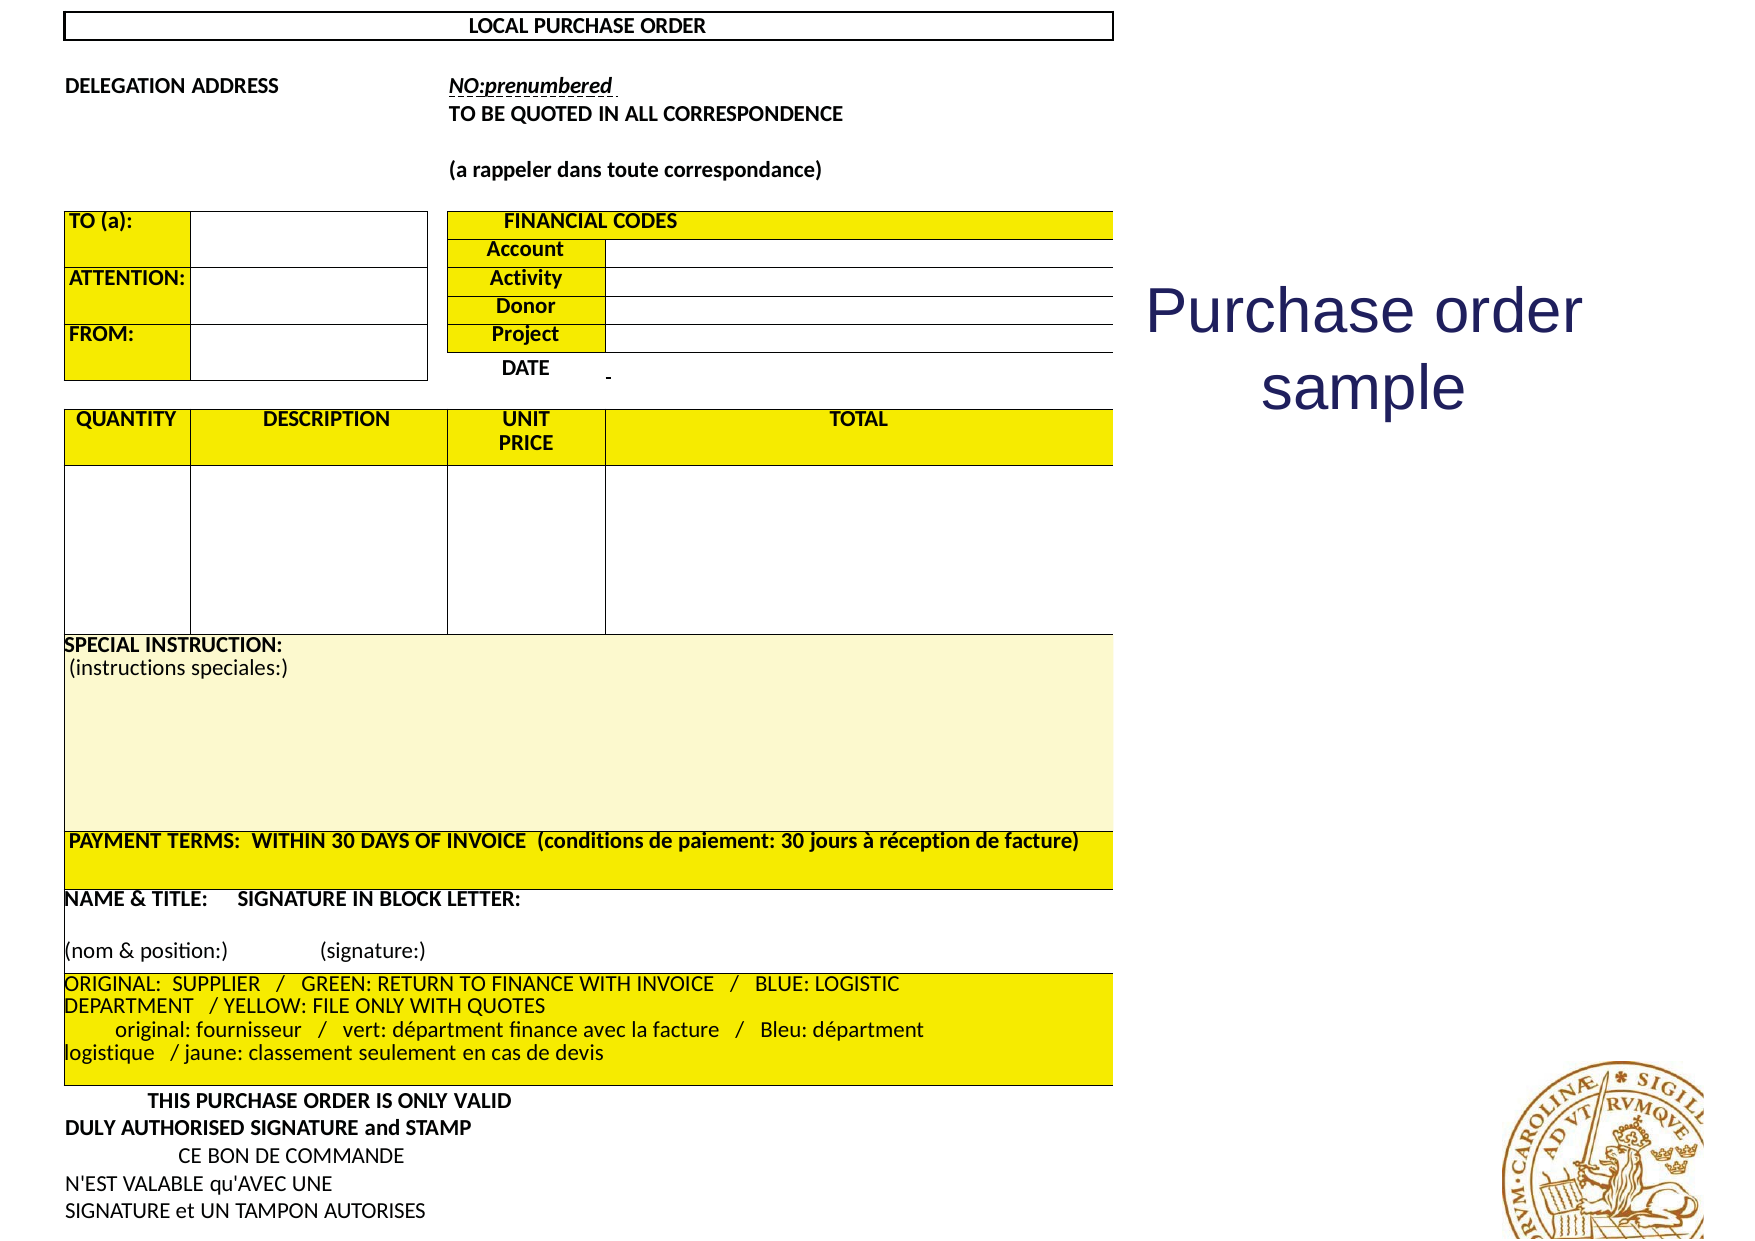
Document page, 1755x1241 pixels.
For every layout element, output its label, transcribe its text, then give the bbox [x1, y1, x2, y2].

table_cell [606, 297, 1113, 324]
table_cell [606, 268, 1113, 296]
table_cell ORIGINAL: SUPPLIER / GREEN: RETURN TO FINANCE WITH INVOICE / BLUE: LOGISTIC DEPARTMENT / YELLOW: FILE ONLY WITH QUOTES original: fournisseur / vert: départment finance avec la facture / Bleu: départment logistique / jaune: classement seulement en cas de devis [65, 974, 1113, 1085]
table_cell [65, 466, 190, 634]
table_header DESCRIPTION [191, 410, 447, 465]
table_cell Donor [448, 297, 605, 324]
table_cell [191, 466, 447, 634]
table_header TOTAL [606, 410, 1113, 465]
text_box [1502, 1061, 1704, 1239]
text_box DELEGATION ADDRESS [63, 70, 284, 99]
table_header UNIT PRICE [448, 410, 605, 465]
text_box (a rappeler dans toute correspondance) [446, 154, 829, 183]
table_header [191, 212, 427, 267]
table_cell ATTENTION: [65, 268, 190, 324]
text_box DATE [499, 353, 555, 381]
table_cell Activity [448, 268, 605, 296]
table_cell FROM: [65, 325, 190, 380]
table_cell [606, 466, 1113, 634]
table_cell [191, 325, 427, 380]
table_cell PAYMENT TERMS: WITHIN 30 DAYS OF INVOICE (conditions de paiement: 30 jours à réception de facture) [65, 832, 1113, 889]
table_header TO (a): [65, 212, 190, 267]
table_cell NAME & TITLE: SIGNATURE IN BLOCK LETTER: (nom & position:) (signature:) [65, 890, 1113, 973]
table_cell [191, 268, 427, 324]
table_cell [448, 466, 605, 634]
text_box THIS PURCHASE ORDER IS ONLY VALID DULY AUTHORISED SIGNATURE and STAMP CE BON DE COMMANDE N'EST VALABLE qu'AVEC UNE SIGNATURE et UN TAMPON AUTORISES [63, 1086, 515, 1224]
table_cell [606, 240, 1113, 267]
text_box NO:prenumbered TO BE QUOTED IN ALL CORRESPONDENCE [446, 70, 1116, 127]
text_box Purchase order sample [1143, 268, 1588, 423]
text_box LOCAL PURCHASE ORDER [466, 11, 711, 39]
table_cell [606, 325, 1113, 352]
table_cell Account [448, 240, 605, 267]
table_cell SPECIAL INSTRUCTION: (instructions speciales:) [65, 635, 1113, 831]
text_box [603, 352, 1116, 381]
table_cell Project [448, 325, 605, 352]
table_header QUANTITY [65, 410, 190, 465]
table_header FINANCIAL CODES [448, 212, 1113, 239]
